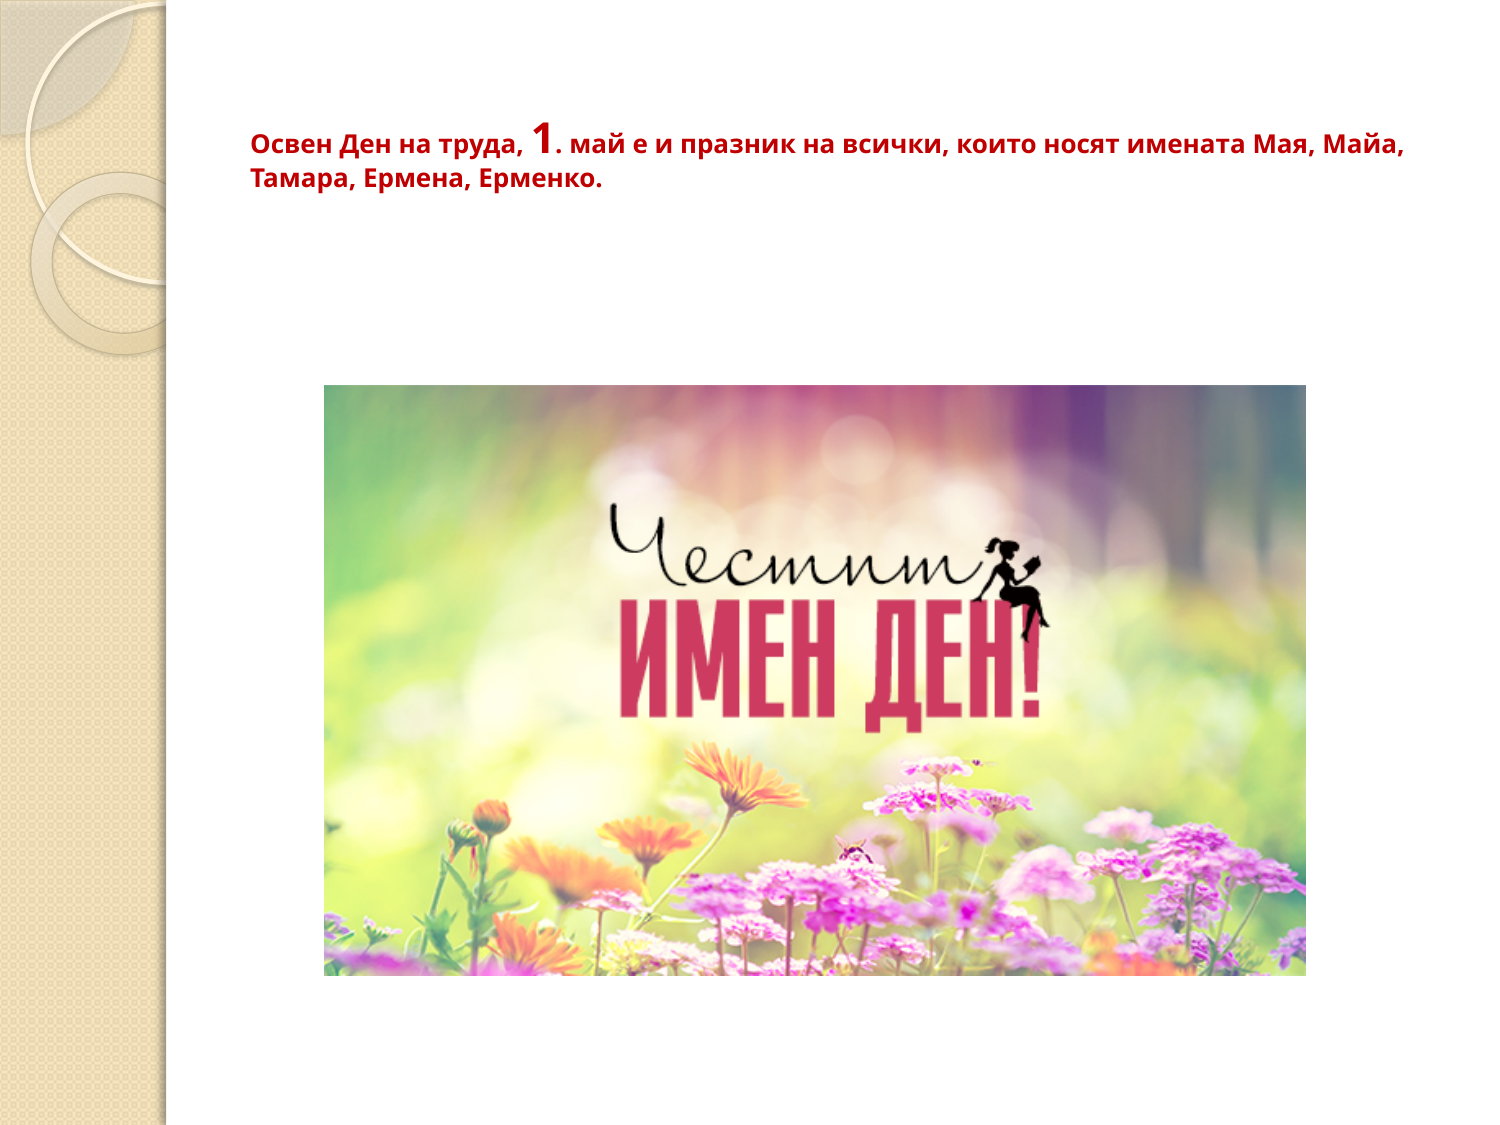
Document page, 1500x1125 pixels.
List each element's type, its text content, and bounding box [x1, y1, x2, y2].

title Освен Ден на труда, 1. май е и празник на всички, които носят имената Мая, Майа, Тамара, Ермена, Ерменко. [235, 45, 1466, 233]
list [324, 385, 1306, 977]
